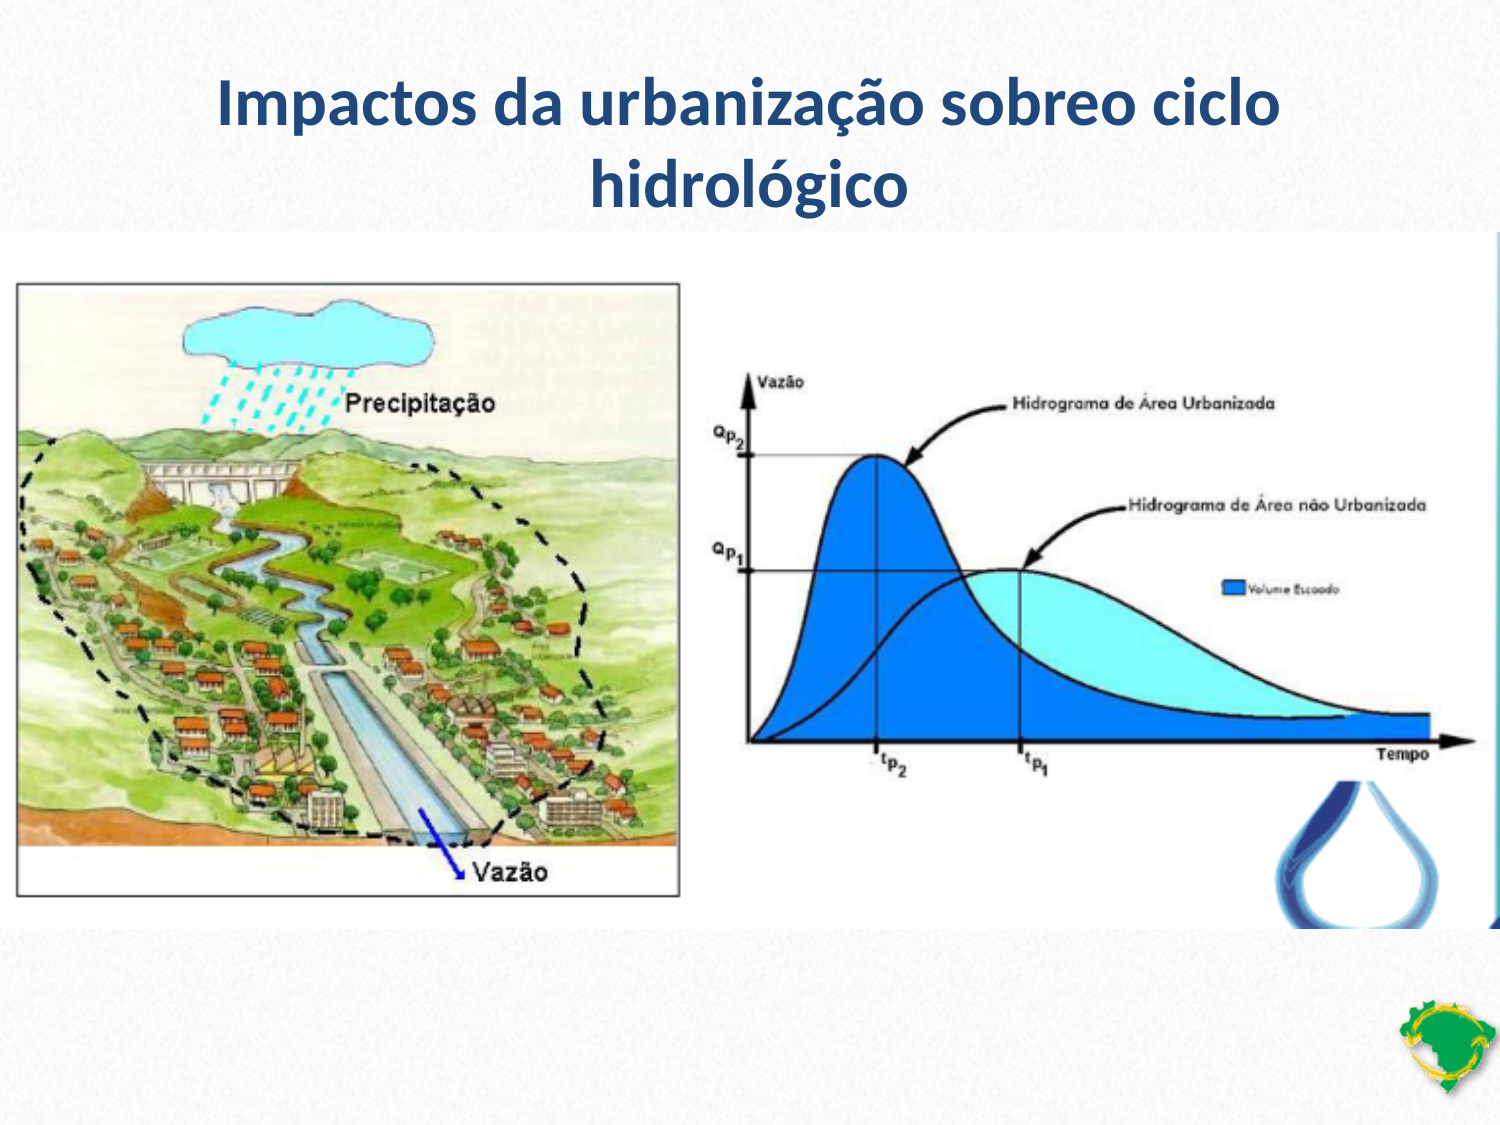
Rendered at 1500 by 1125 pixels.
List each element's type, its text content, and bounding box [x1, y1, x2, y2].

picture [1399, 999, 1496, 1095]
title Impactos da urbanização sobreo ciclo hidrológico [75, 45, 1425, 230]
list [0, 232, 1500, 929]
